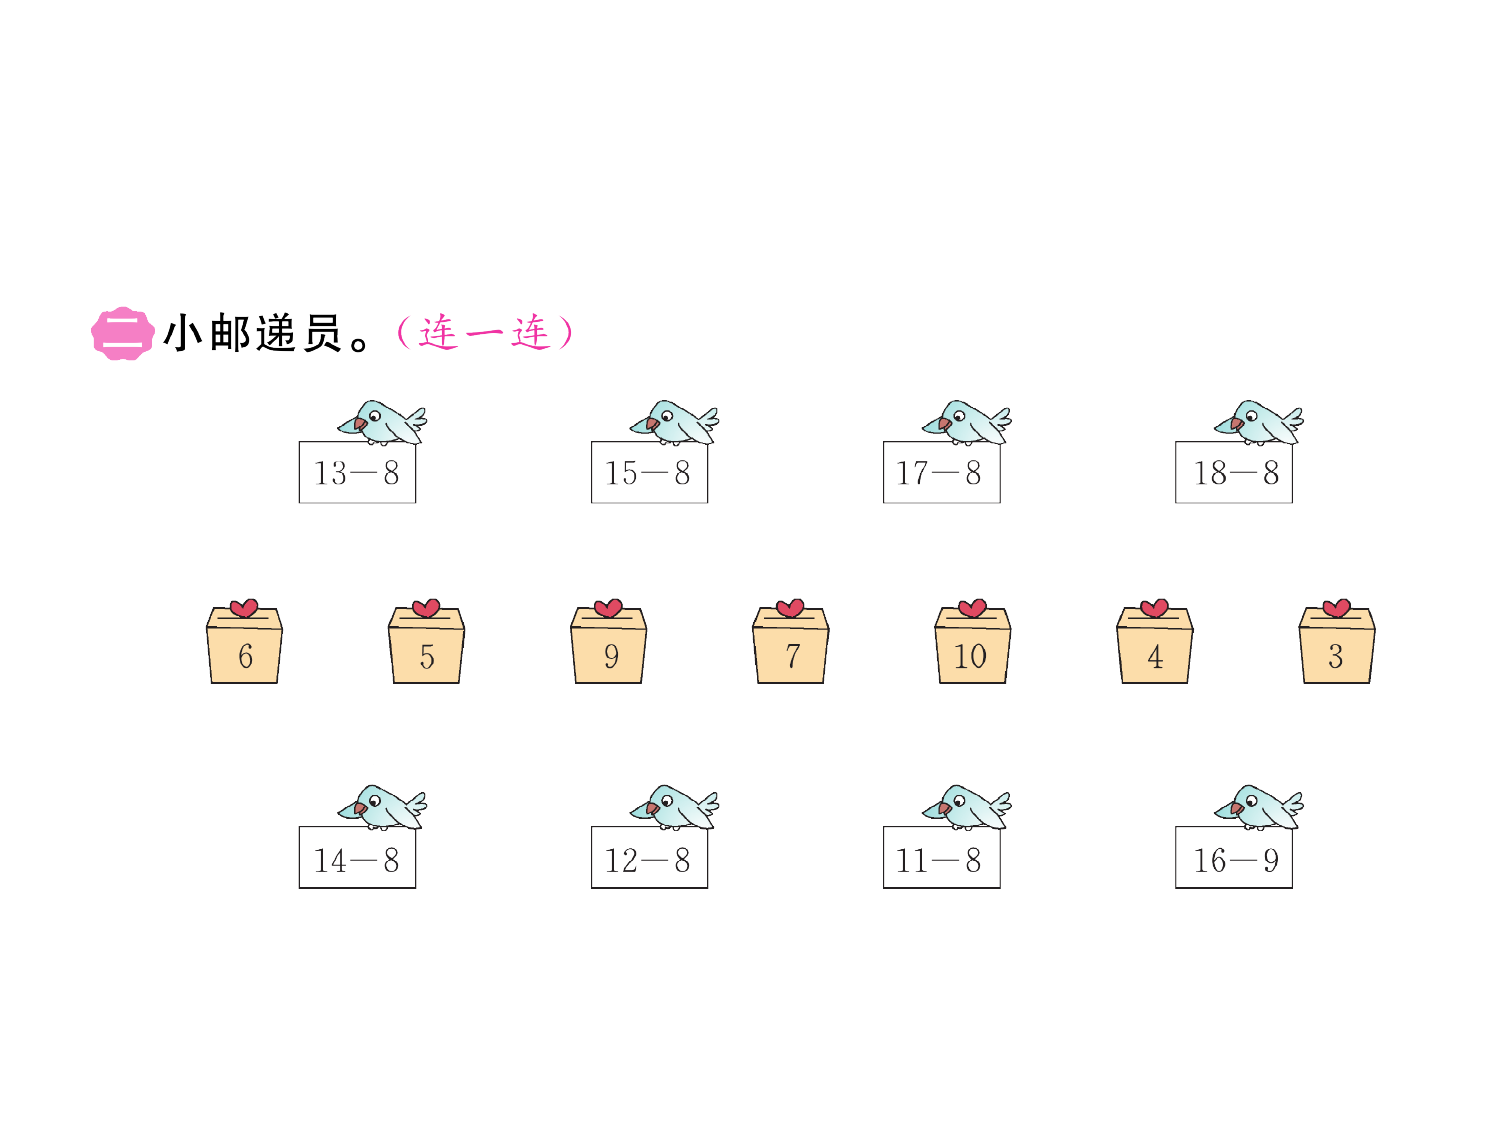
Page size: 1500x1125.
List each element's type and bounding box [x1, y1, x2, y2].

picture [88, 278, 1483, 899]
